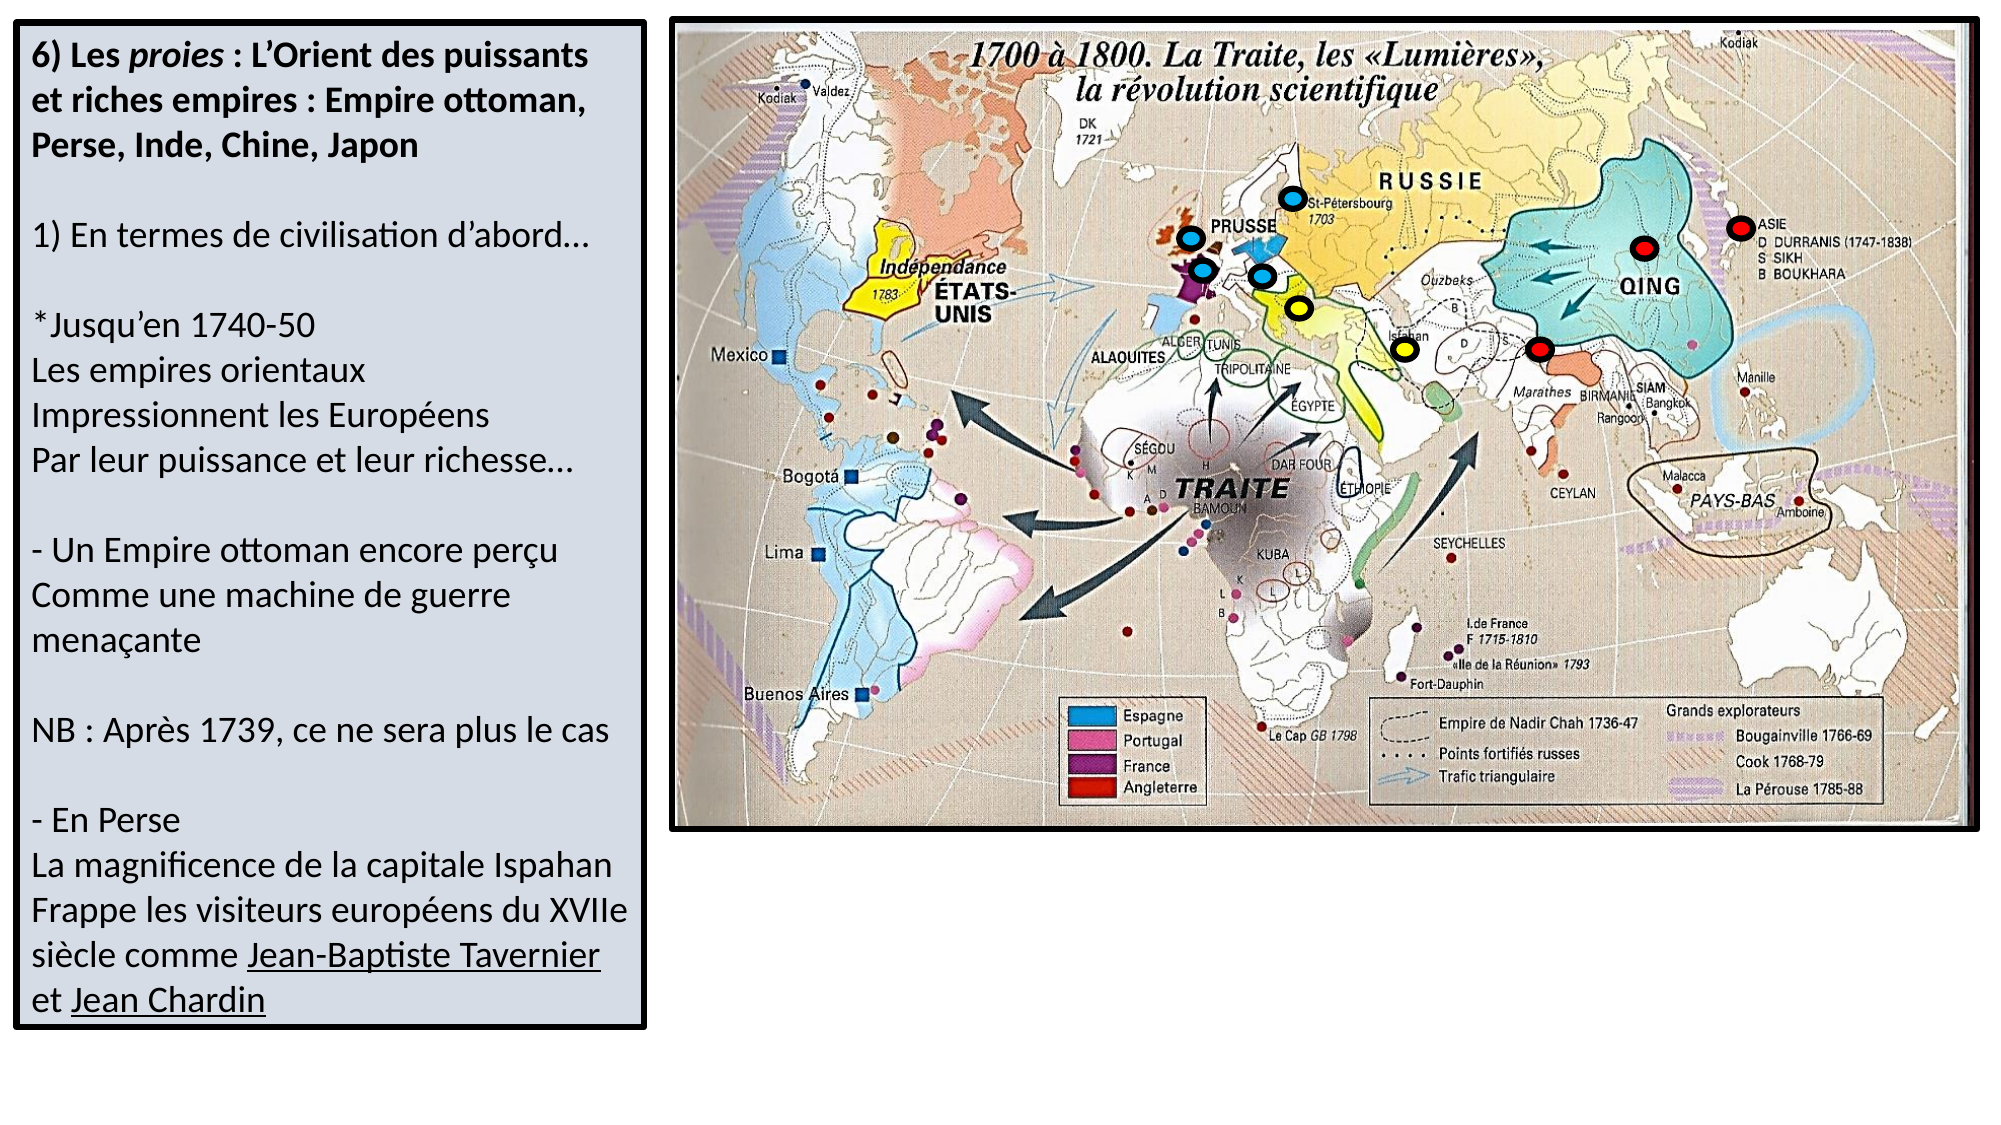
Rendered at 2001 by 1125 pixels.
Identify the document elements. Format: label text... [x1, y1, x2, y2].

picture [675, 22, 1975, 827]
text_box 6) Les proies : L’Orient des puissants et riches empires : Empire ottoman, Perse, Inde, Chine, Japon 1) En termes de civilisation d’abord… *Jusqu’en 1740-50 Les empires orientaux Impressionnent les Européens Par leur puissance et leur richesse… - Un Empire ottoman encore perçu Comme une machine de guerre menaçante NB : Après 1739, ce ne sera plus le cas - En Perse La magnificence de la capitale Ispahan Frappe les visiteurs européens du XVIIe siècle comme Jean-Baptiste Tavernier et Jean Chardin [16, 22, 644, 1028]
